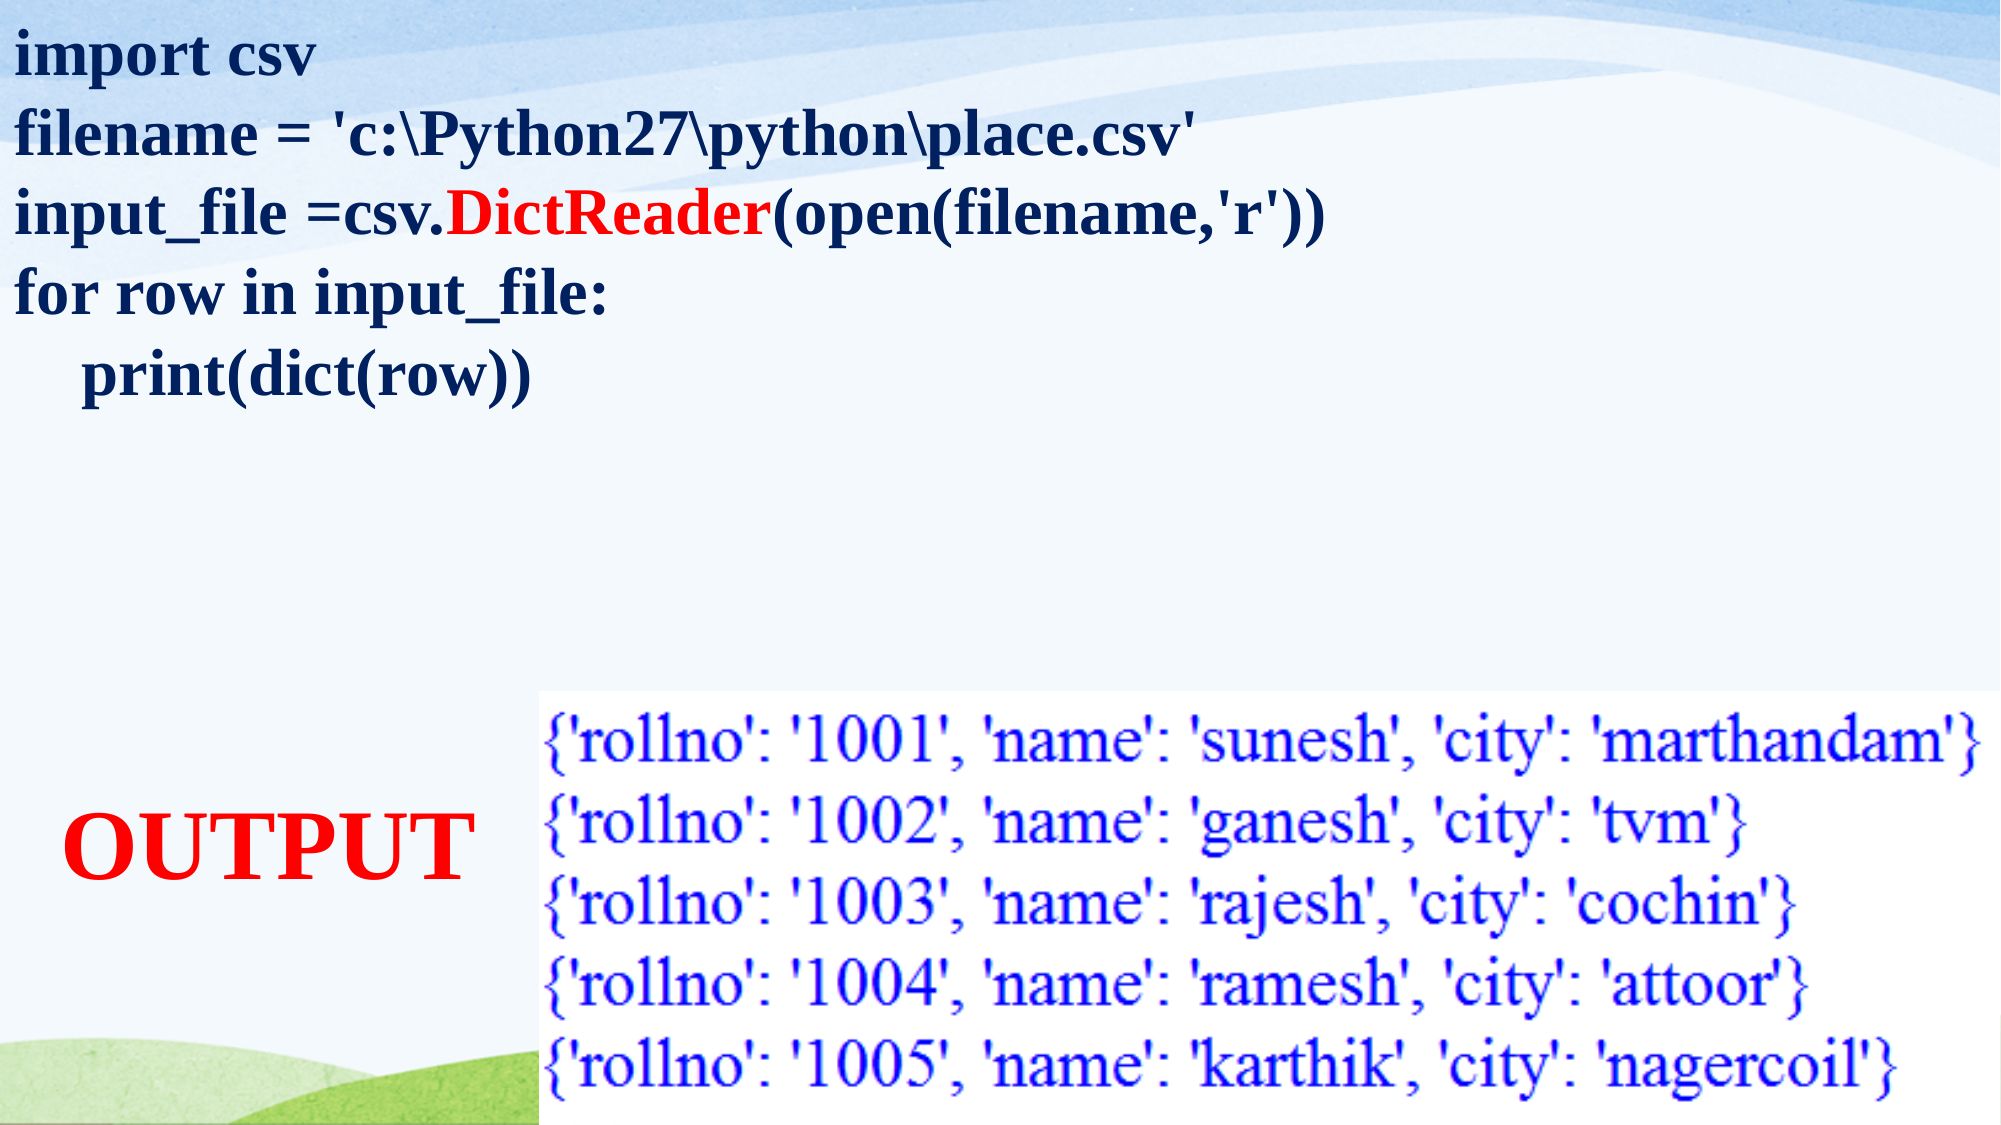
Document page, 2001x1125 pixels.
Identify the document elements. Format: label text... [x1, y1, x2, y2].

picture [0, 0, 2001, 1125]
text_box OUTPUT [45, 771, 538, 907]
text_box import csv filename = 'c:\Python27\python\place.csv' input_file =csv.DictReader(open(filename,'r')) for row in input_file: print(dict(row)) [0, 1, 2000, 416]
